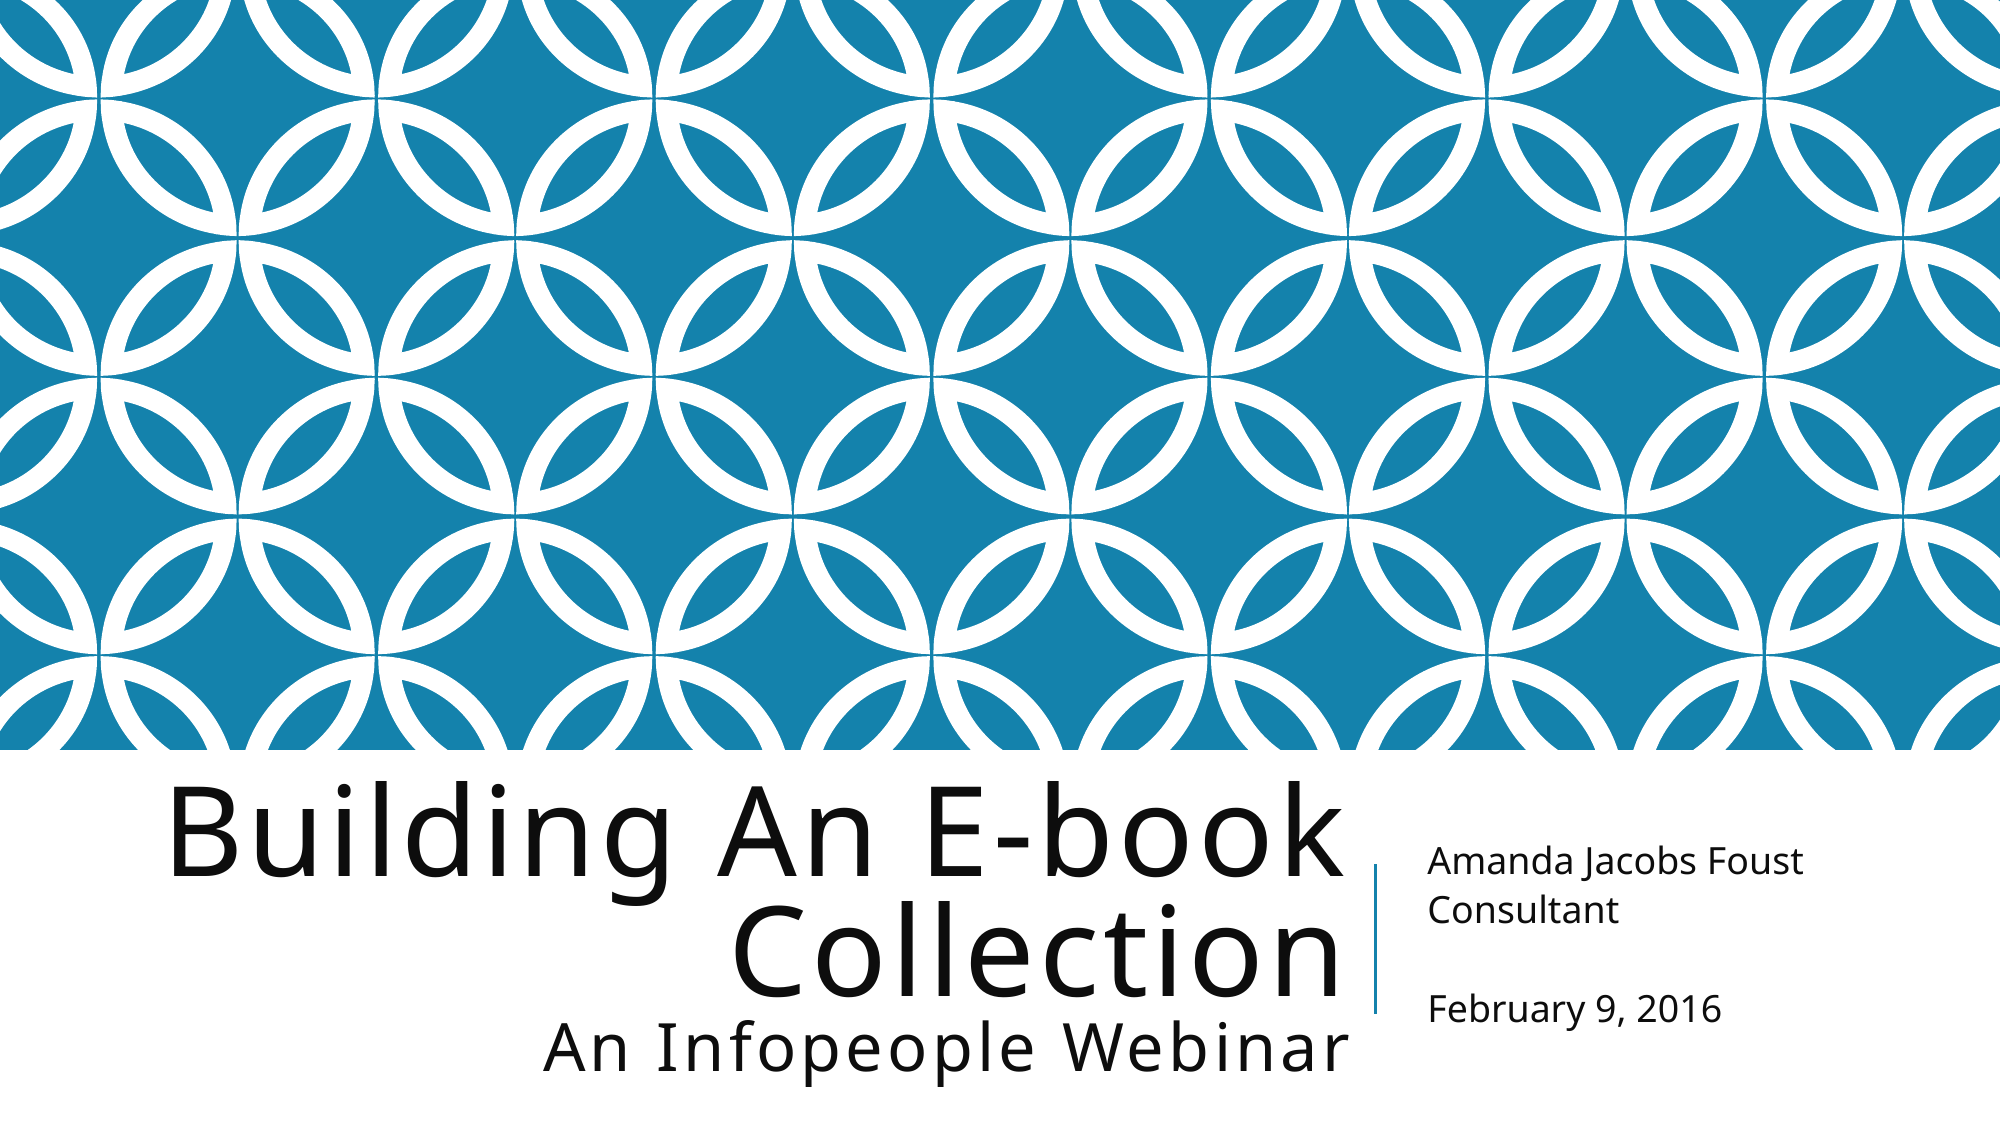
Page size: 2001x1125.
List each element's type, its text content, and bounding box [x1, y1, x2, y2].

title Building An E-book Collection An Infopeople Webinar [24, 772, 1367, 1093]
subtitle Amanda Jacobs Foust Consultant February 9, 2016 [1412, 813, 1938, 1054]
